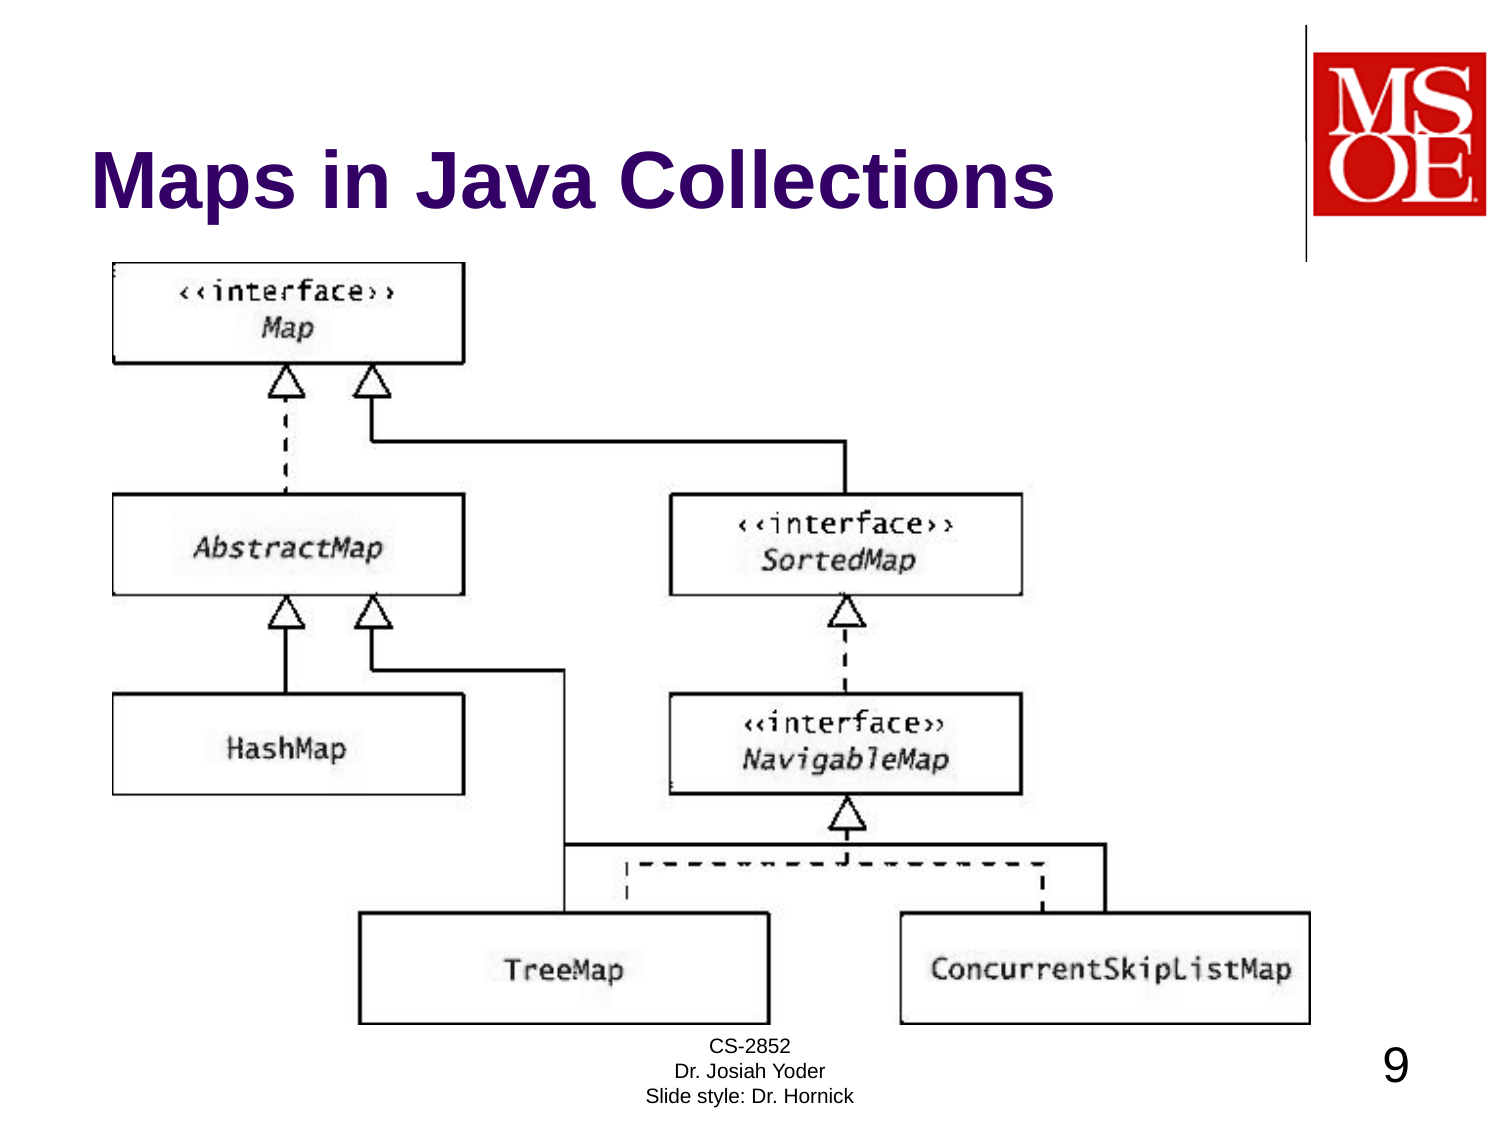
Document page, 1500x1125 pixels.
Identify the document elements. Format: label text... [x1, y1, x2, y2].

picture [1313, 37, 1488, 232]
slide_number 9 [1074, 1024, 1426, 1101]
title Maps in Java Collections [74, 19, 1313, 233]
picture [112, 262, 1311, 1026]
footer CS-2852 Dr. Josiah Yoder Slide style: Dr. Hornick [512, 1035, 988, 1101]
